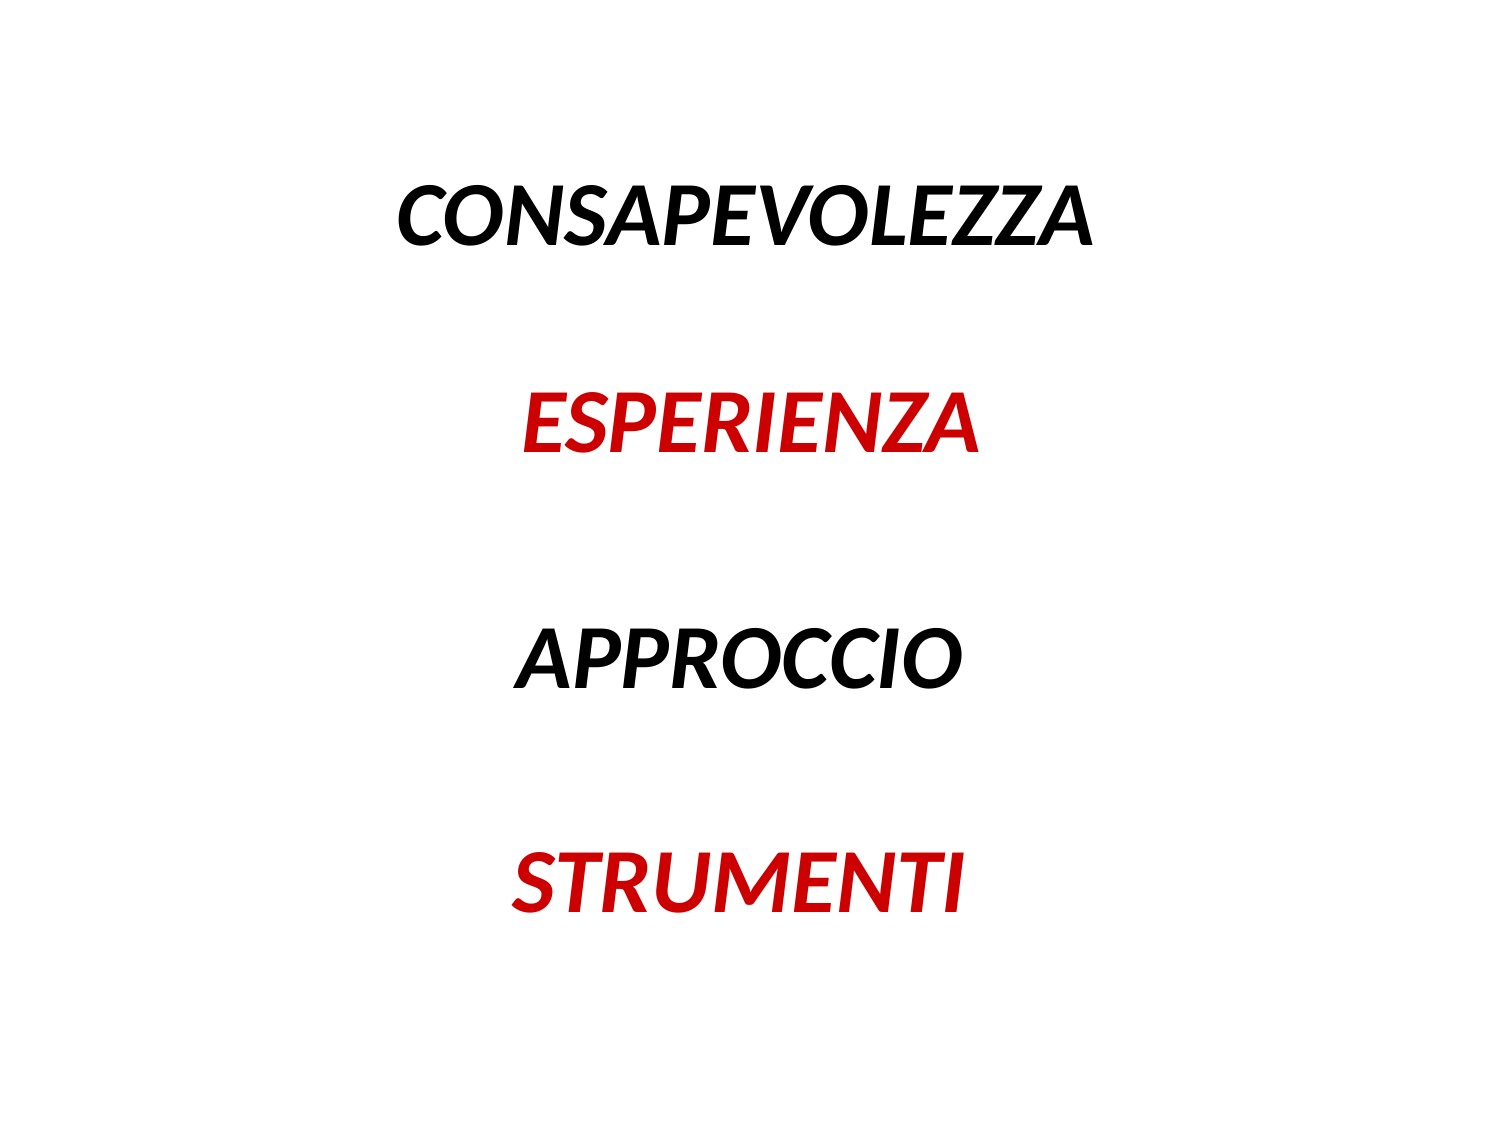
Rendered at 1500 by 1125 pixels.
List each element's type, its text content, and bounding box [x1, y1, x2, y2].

text_box APPROCCIO [0, 544, 1494, 714]
text_box CONSAPEVOLEZZA [0, 101, 1500, 272]
text_box ESPERIENZA [5, 308, 1500, 478]
text_box STRUMENTI [0, 768, 1494, 939]
